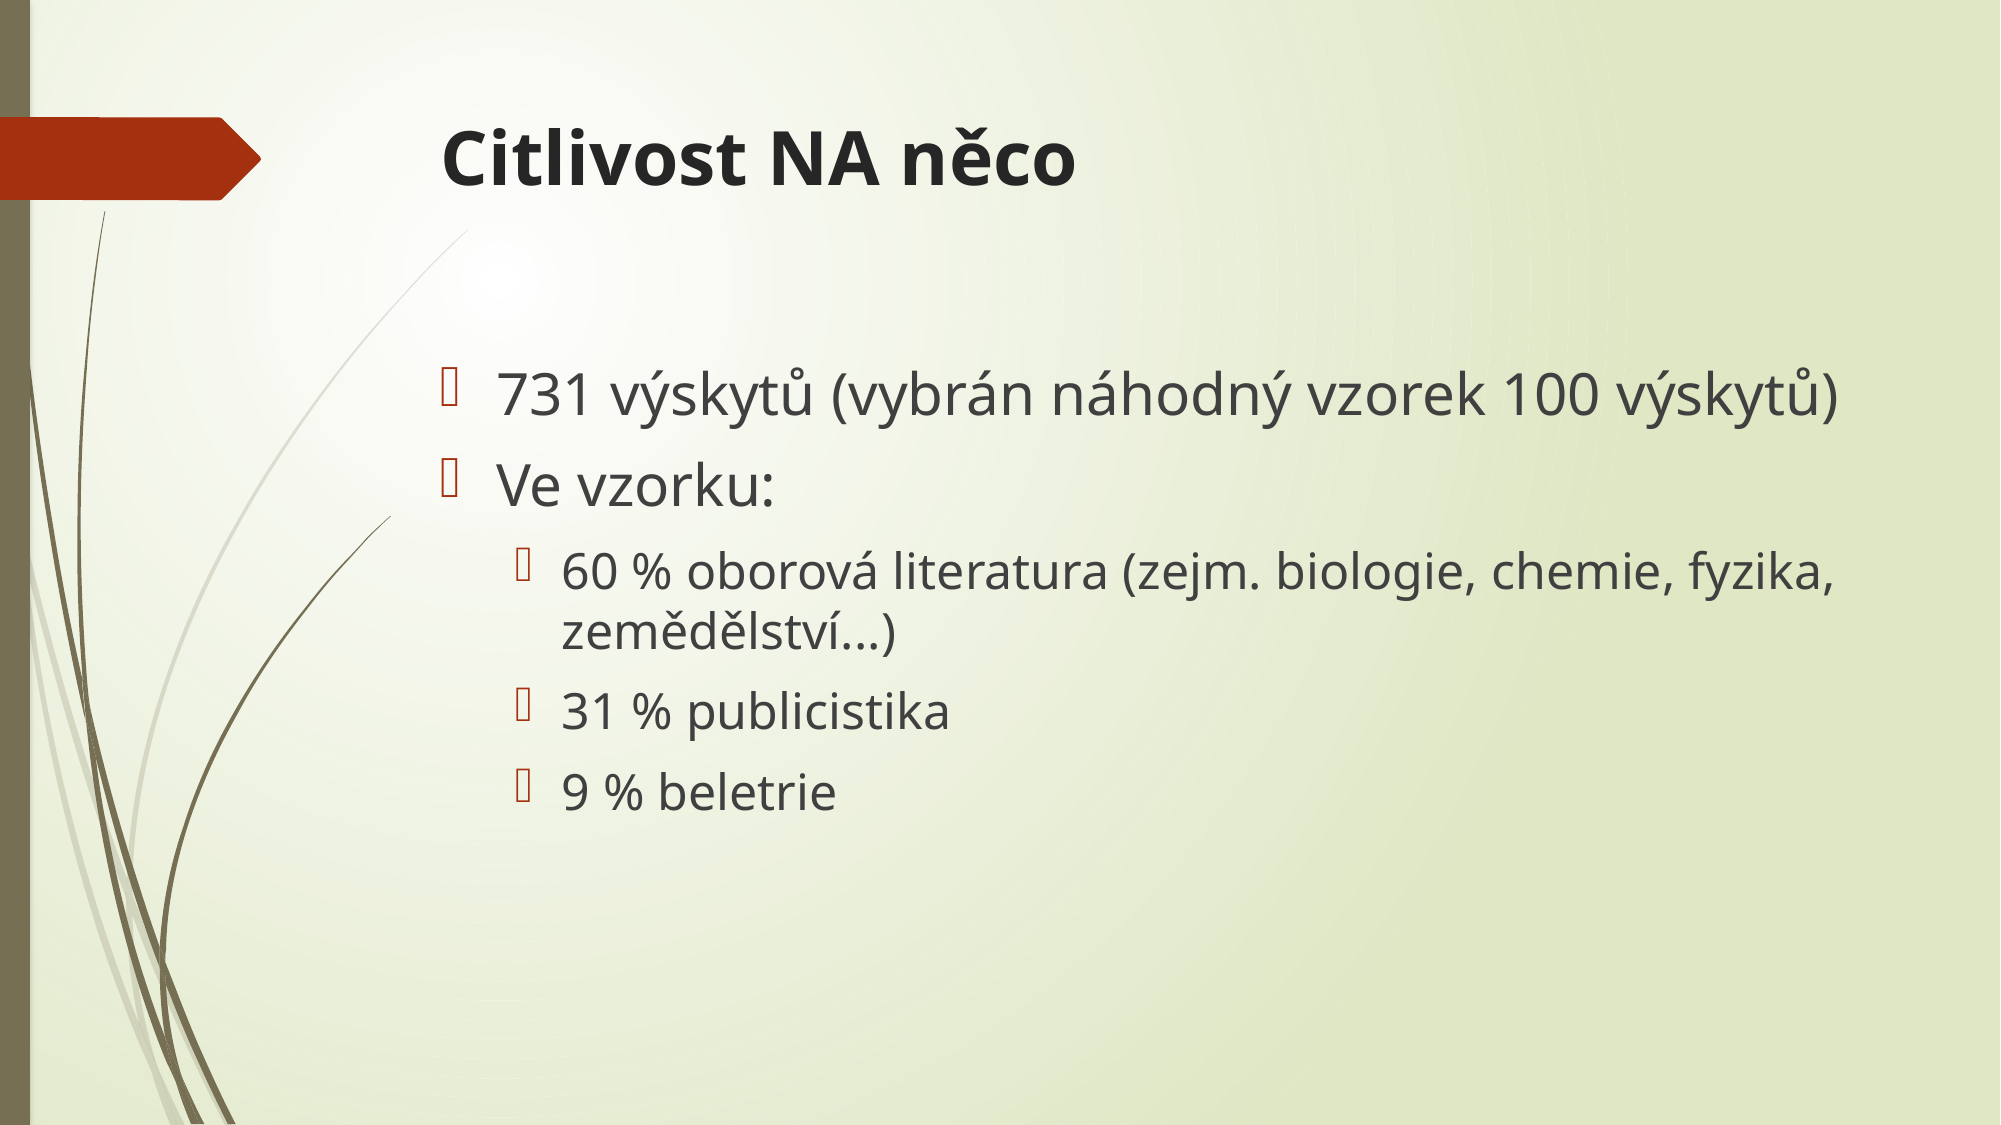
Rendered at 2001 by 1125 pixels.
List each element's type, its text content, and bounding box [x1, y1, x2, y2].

title Citlivost NA něco [425, 102, 1888, 313]
list 731 výskytů (vybrán náhodný vzorek 100 výskytů) Ve vzorku: 60 % oborová literatura (zejm. biologie, chemie, fyzika, zemědělství...) 31 % publicistika 9 % beletrie [424, 350, 1888, 970]
